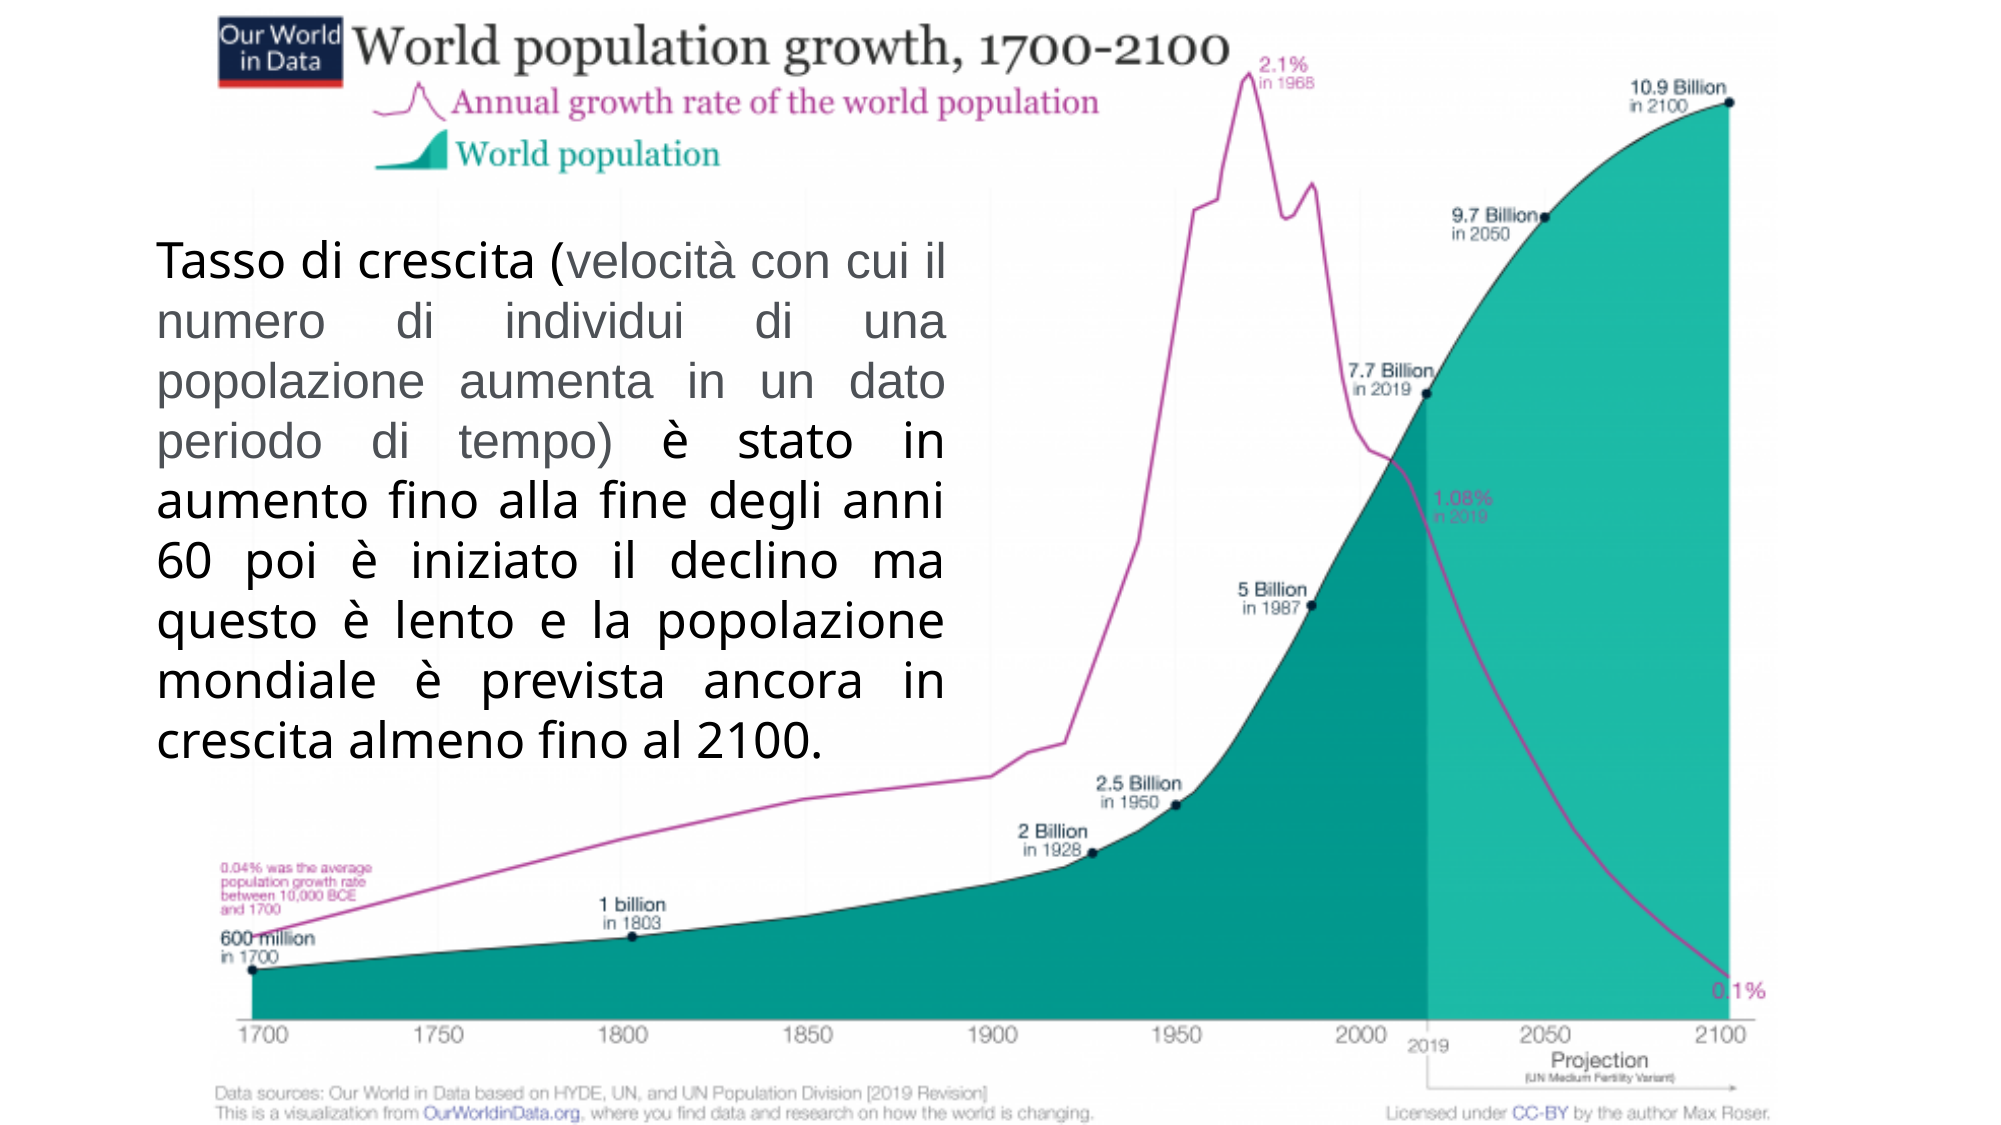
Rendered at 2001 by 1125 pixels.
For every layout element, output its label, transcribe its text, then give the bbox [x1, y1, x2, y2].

text_box Tasso di crescita (velocità con cui il numero di individui di una popolazione aumenta in un dato periodo di tempo) è stato in aumento fino alla fine degli anni 60 poi è iniziato il declino ma questo è lento e la popolazione mondiale è prevista ancora in crescita almeno fino al 2100. [141, 221, 210, 777]
picture [210, 8, 1778, 1125]
